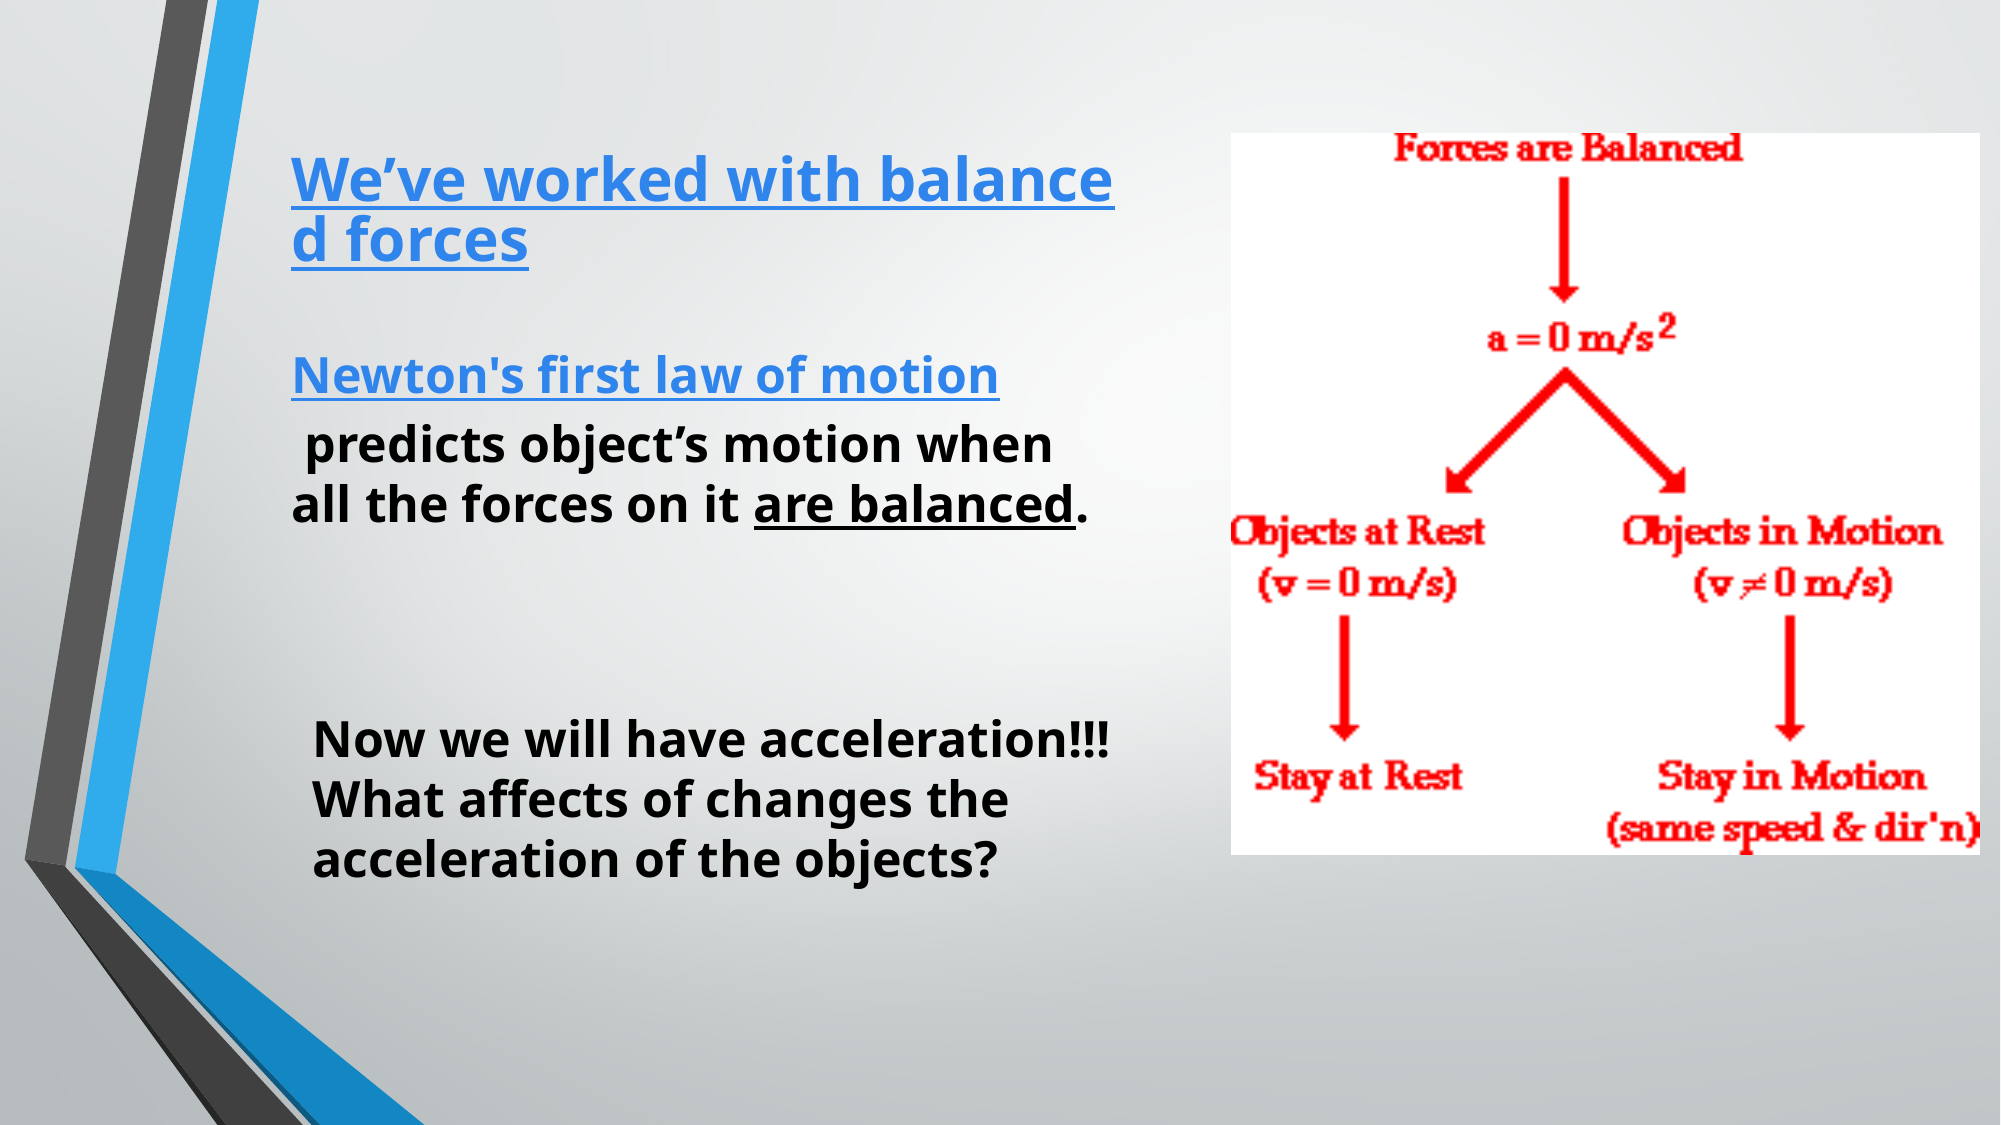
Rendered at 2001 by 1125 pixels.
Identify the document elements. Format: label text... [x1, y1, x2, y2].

text_box Now we will have acceleration!!! What affects of changes the acceleration of the objects? [297, 699, 1164, 895]
picture [1231, 133, 1980, 856]
text_box We’ve worked with balanced forces Newton's first law of motion predicts object’s motion when all the forces on it are balanced. [276, 133, 1142, 660]
